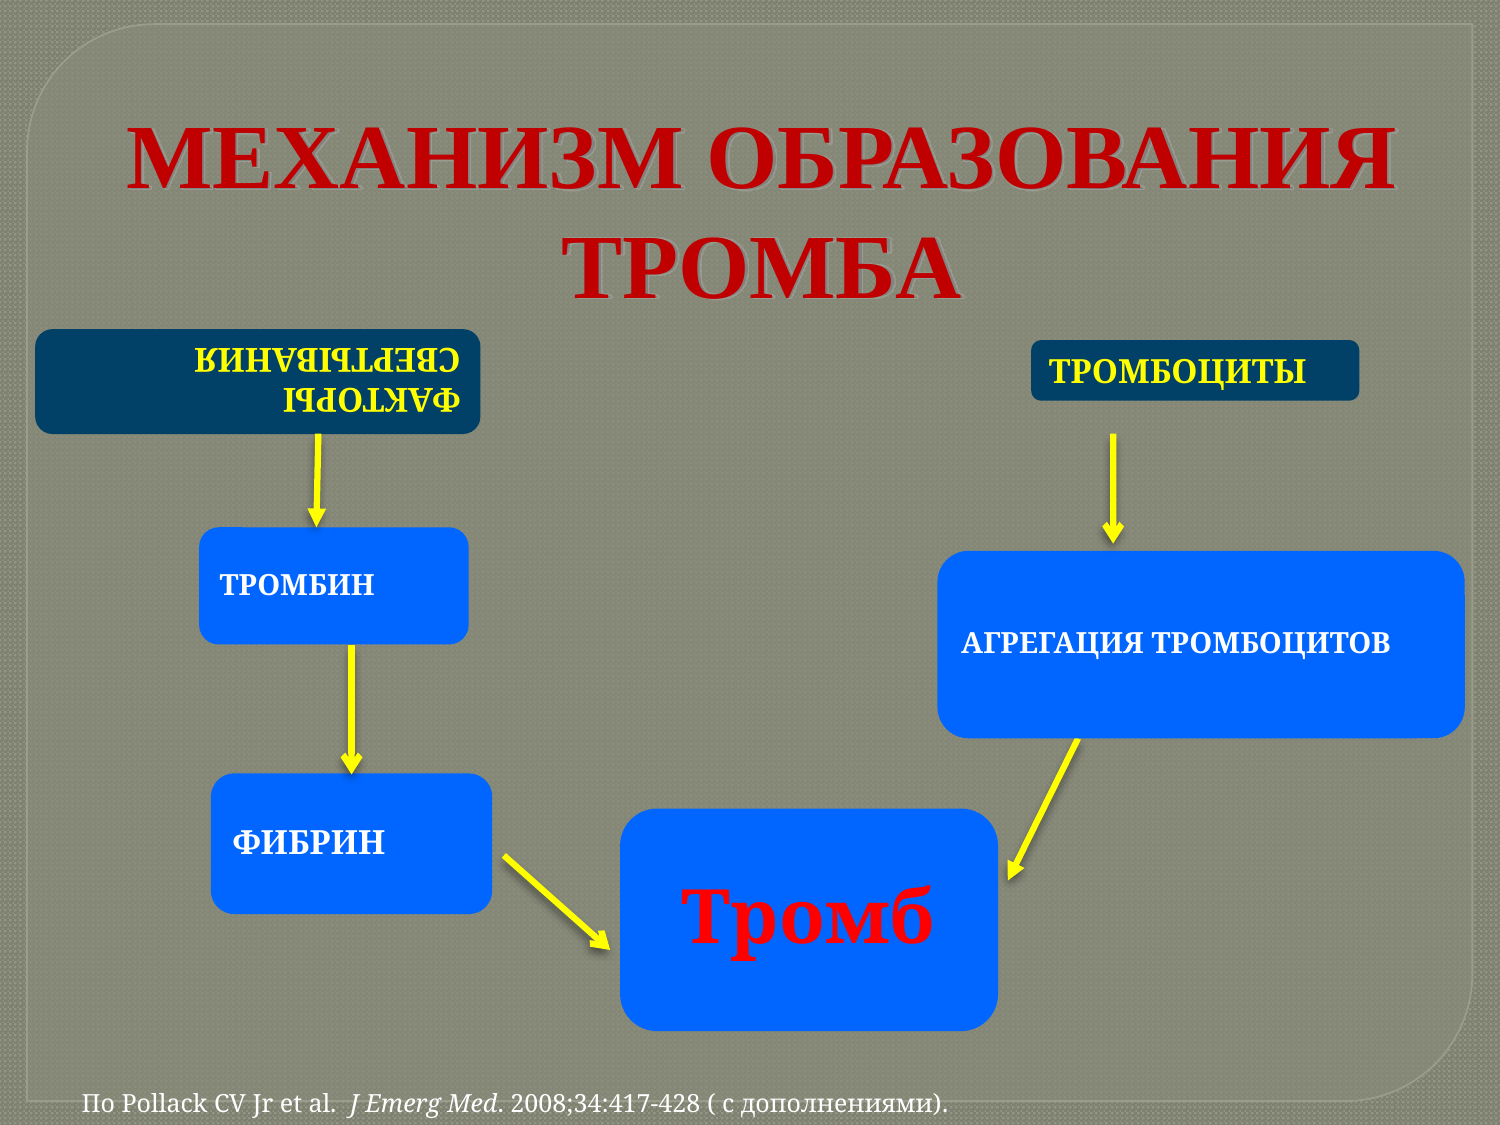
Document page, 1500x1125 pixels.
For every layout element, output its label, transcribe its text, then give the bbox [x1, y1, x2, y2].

title МЕХАНИЗМ ОБРАЗОВАНИЯ ТРОМБА [0, 96, 1500, 317]
text_box [307, 433, 327, 528]
text_box ТРОМБОЦИТЫ [1031, 340, 1360, 401]
text_box ТРОМБИН [199, 527, 469, 645]
text_box Тромб [620, 808, 999, 1032]
text_box ФАКТОРЫ СВЕРТЫВАНИЯ [35, 329, 481, 435]
text_box АГРЕГАЦИЯ ТРОМБОЦИТОВ [937, 550, 1465, 739]
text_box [503, 855, 611, 951]
text_box [1007, 739, 1081, 881]
text_box По Pollack CV Jr et al. J Emerg Med. 2008;34:417-428 ( с дополнениями). [81, 1064, 1412, 1118]
text_box ФИБРИН [210, 773, 493, 915]
